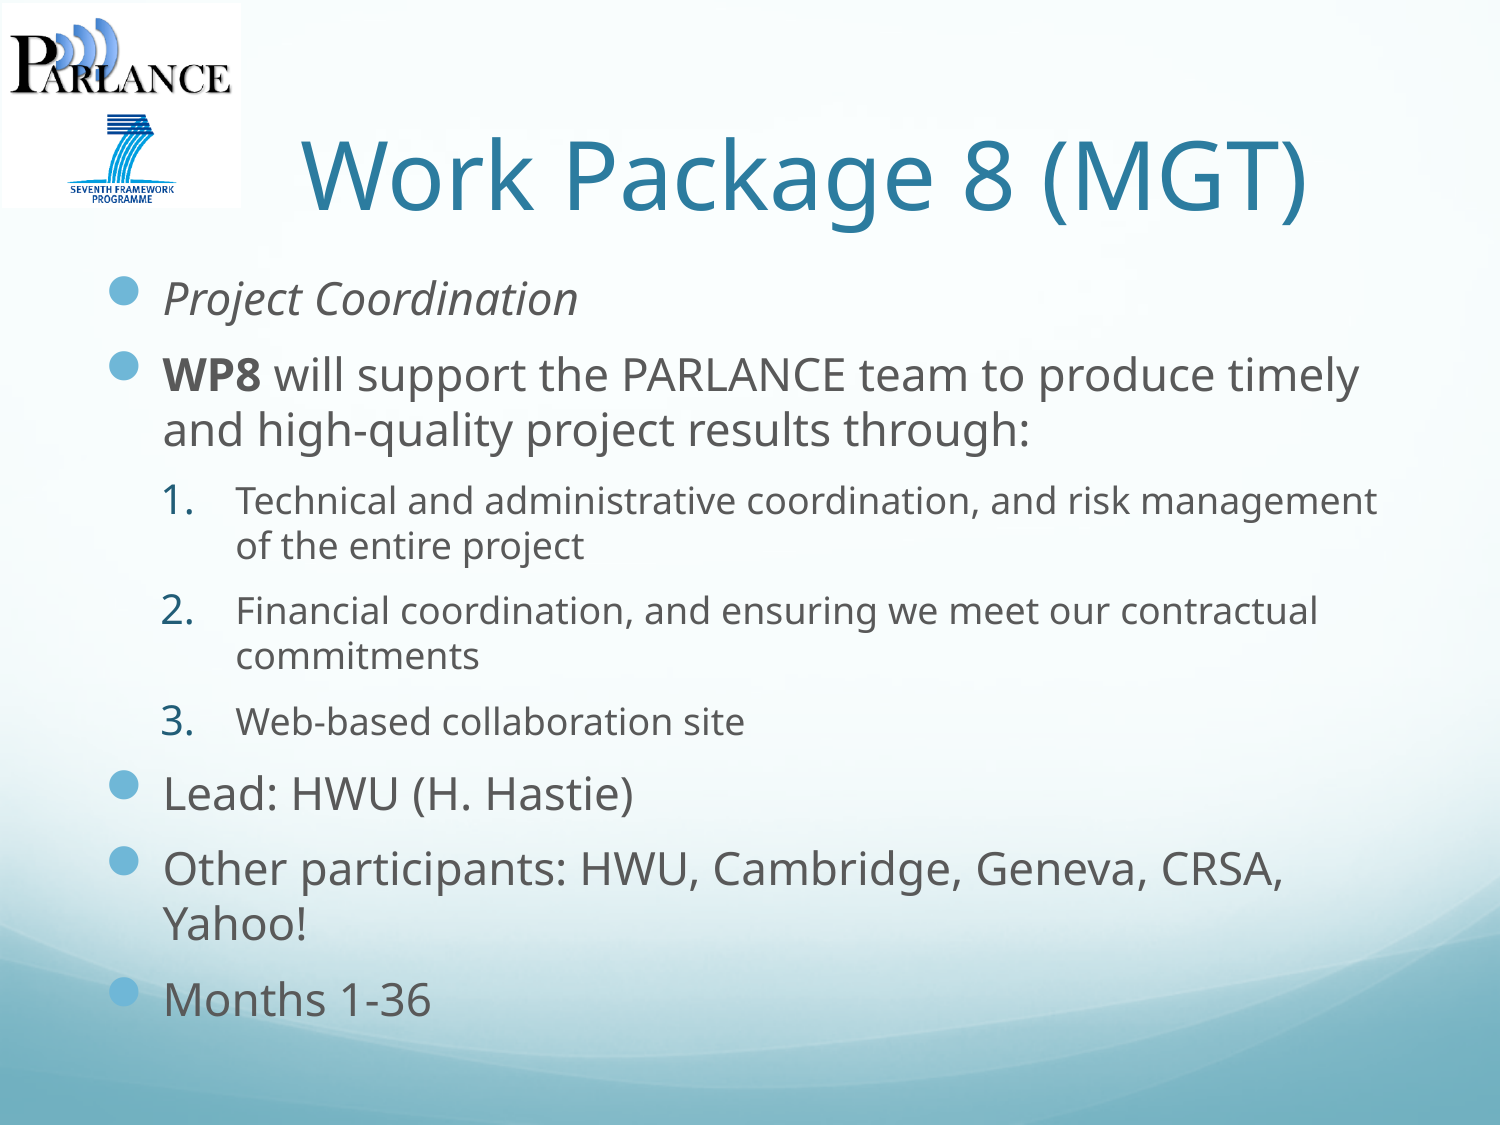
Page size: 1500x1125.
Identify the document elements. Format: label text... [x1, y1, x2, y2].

list Project Coordination WP8 will support the PARLANCE team to produce timely and high-quality project results through: Technical and administrative coordination, and risk management of the entire project Financial coordination, and ensuring we meet our contractual commitments Web-based collaboration site Lead: HWU (H. Hastie) Other participants: HWU, Cambridge, Geneva, CRSA, Yahoo! Months 1-36 [89, 262, 1410, 976]
title Work Package 8 (MGT) [240, 17, 1410, 238]
picture [2, 3, 241, 208]
